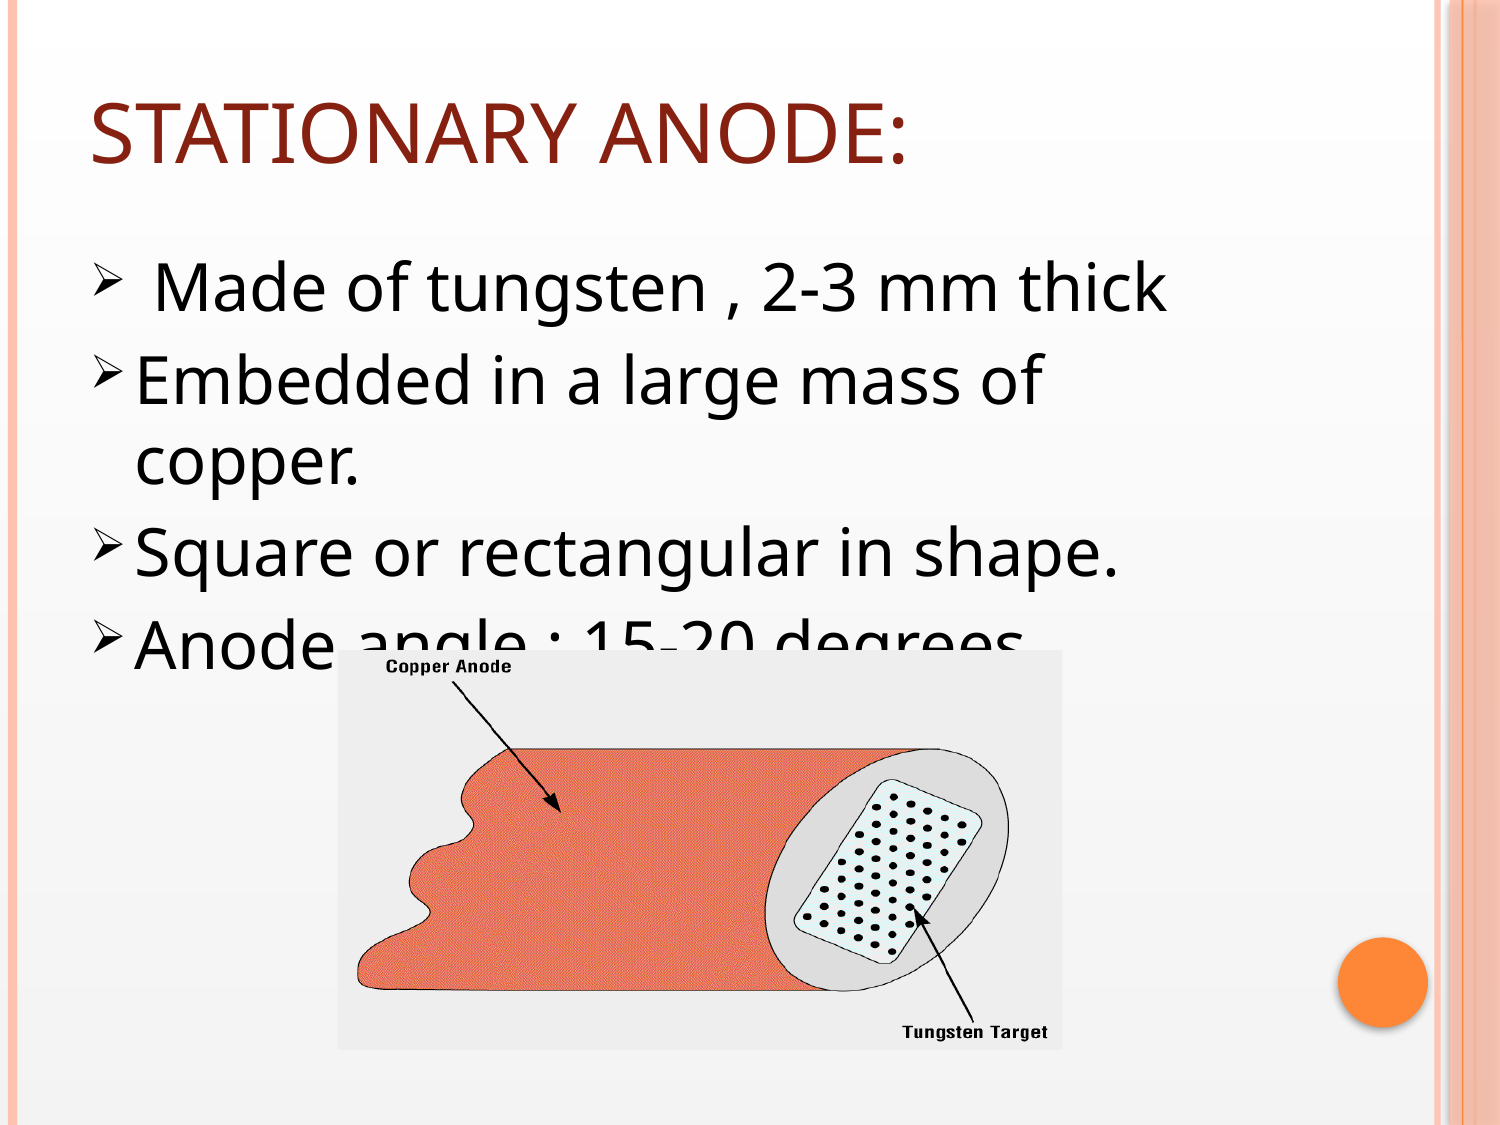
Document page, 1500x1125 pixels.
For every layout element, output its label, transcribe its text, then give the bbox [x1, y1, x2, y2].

list Made of tungsten , 2-3 mm thick Embedded in a large mass of copper. Square or rectangular in shape. Anode angle : 15-20 degrees. [75, 237, 1300, 1037]
title STATIONARY ANODE: [75, 0, 1300, 188]
picture [336, 649, 1063, 1051]
